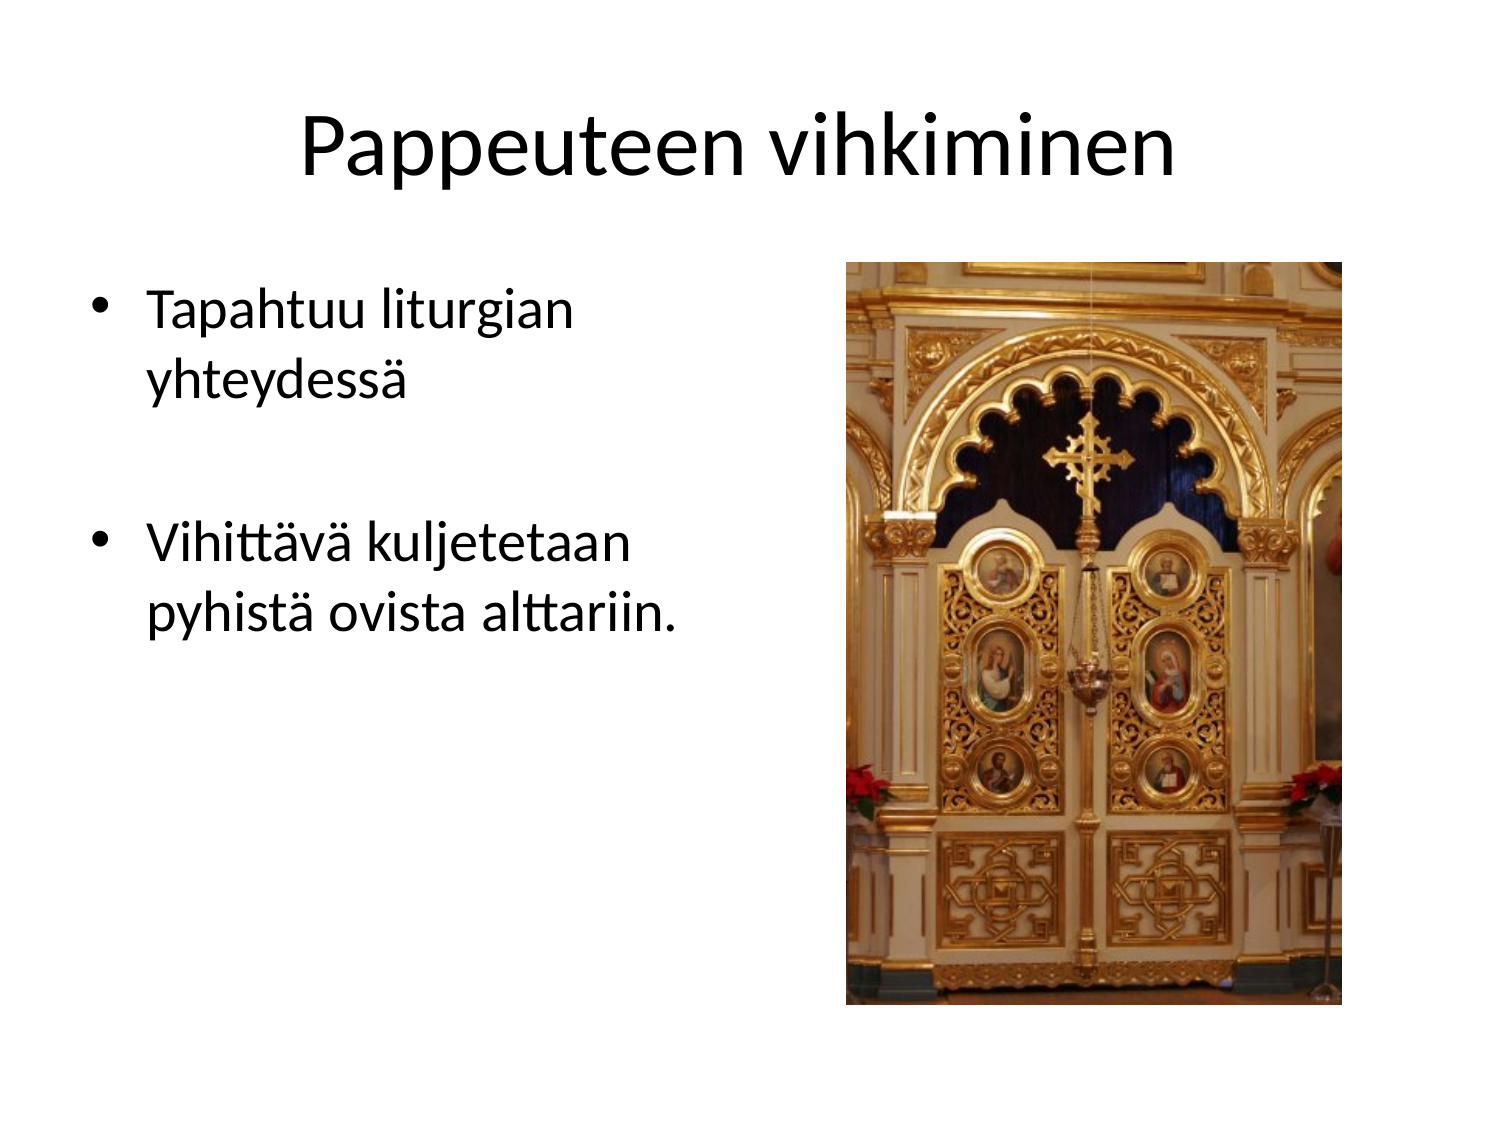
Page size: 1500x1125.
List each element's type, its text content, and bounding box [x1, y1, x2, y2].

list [846, 262, 1342, 1006]
title Pappeuteen vihkiminen [75, 45, 1425, 233]
list Tapahtuu liturgian yhteydessä Vihittävä kuljetetaan pyhistä ovista alttariin. [75, 262, 738, 1005]
